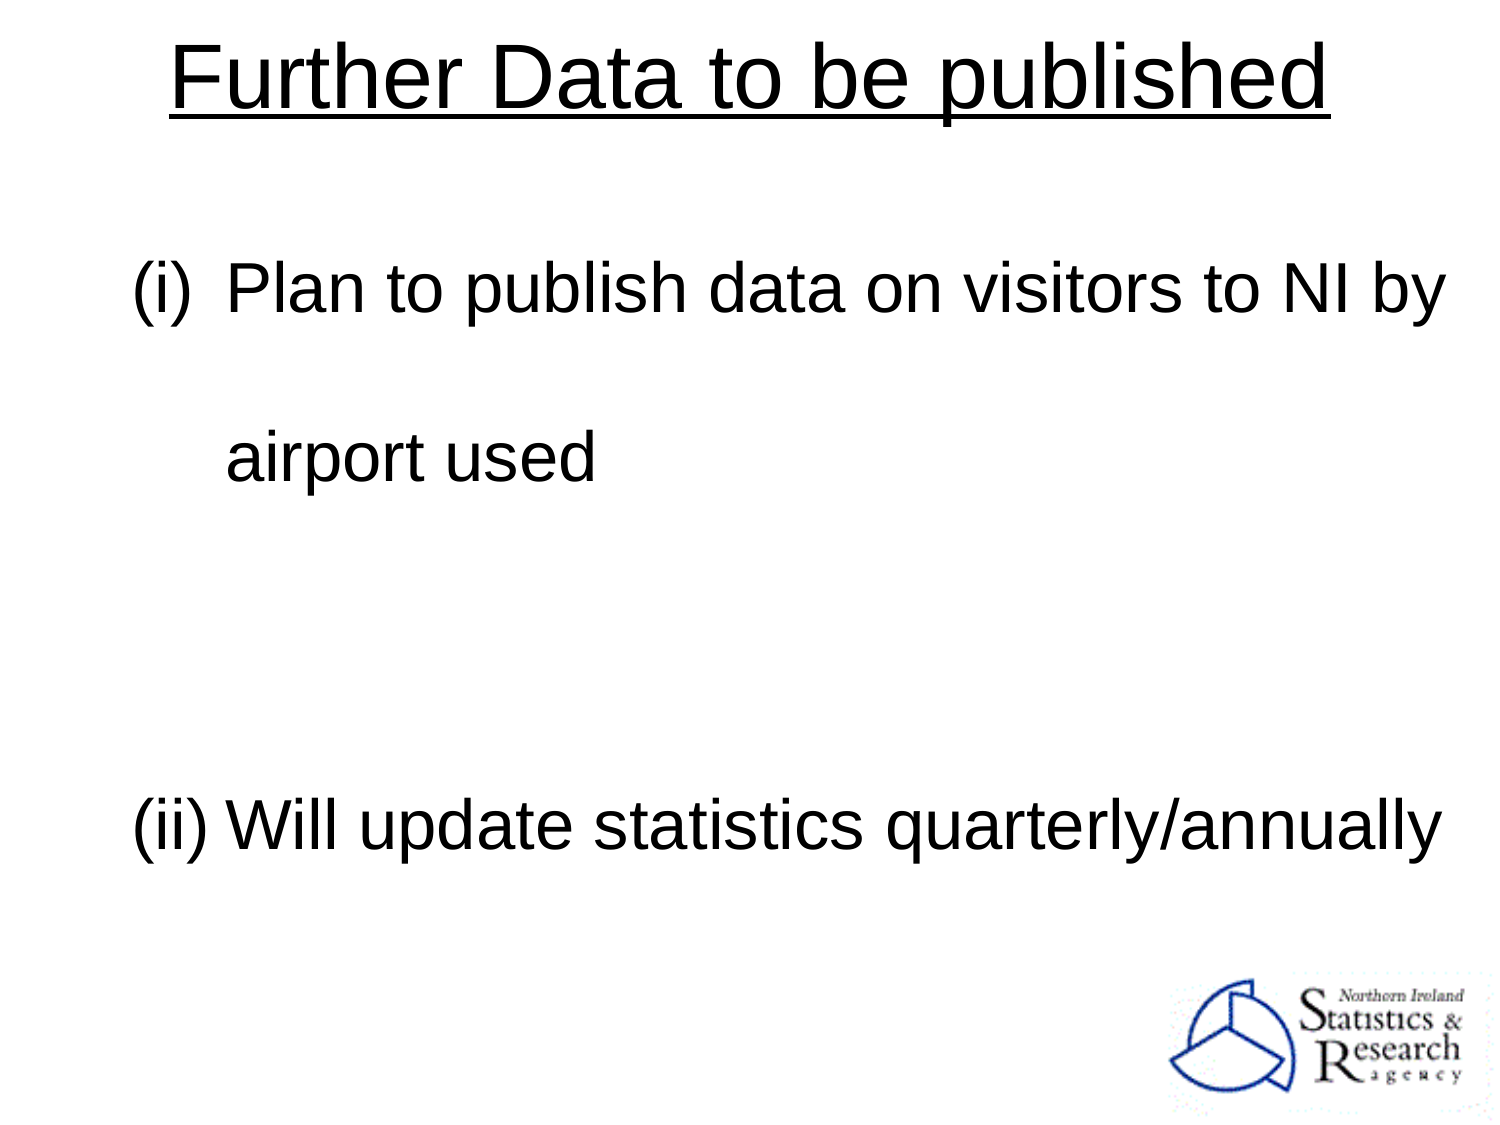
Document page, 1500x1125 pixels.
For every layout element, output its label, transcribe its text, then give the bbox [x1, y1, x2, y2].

subtitle Plan to publish data on visitors to NI by airport used Will update statistics quarterly/annually [41, 149, 1471, 988]
title Further Data to be published [0, 0, 1500, 149]
picture [1163, 958, 1500, 1125]
